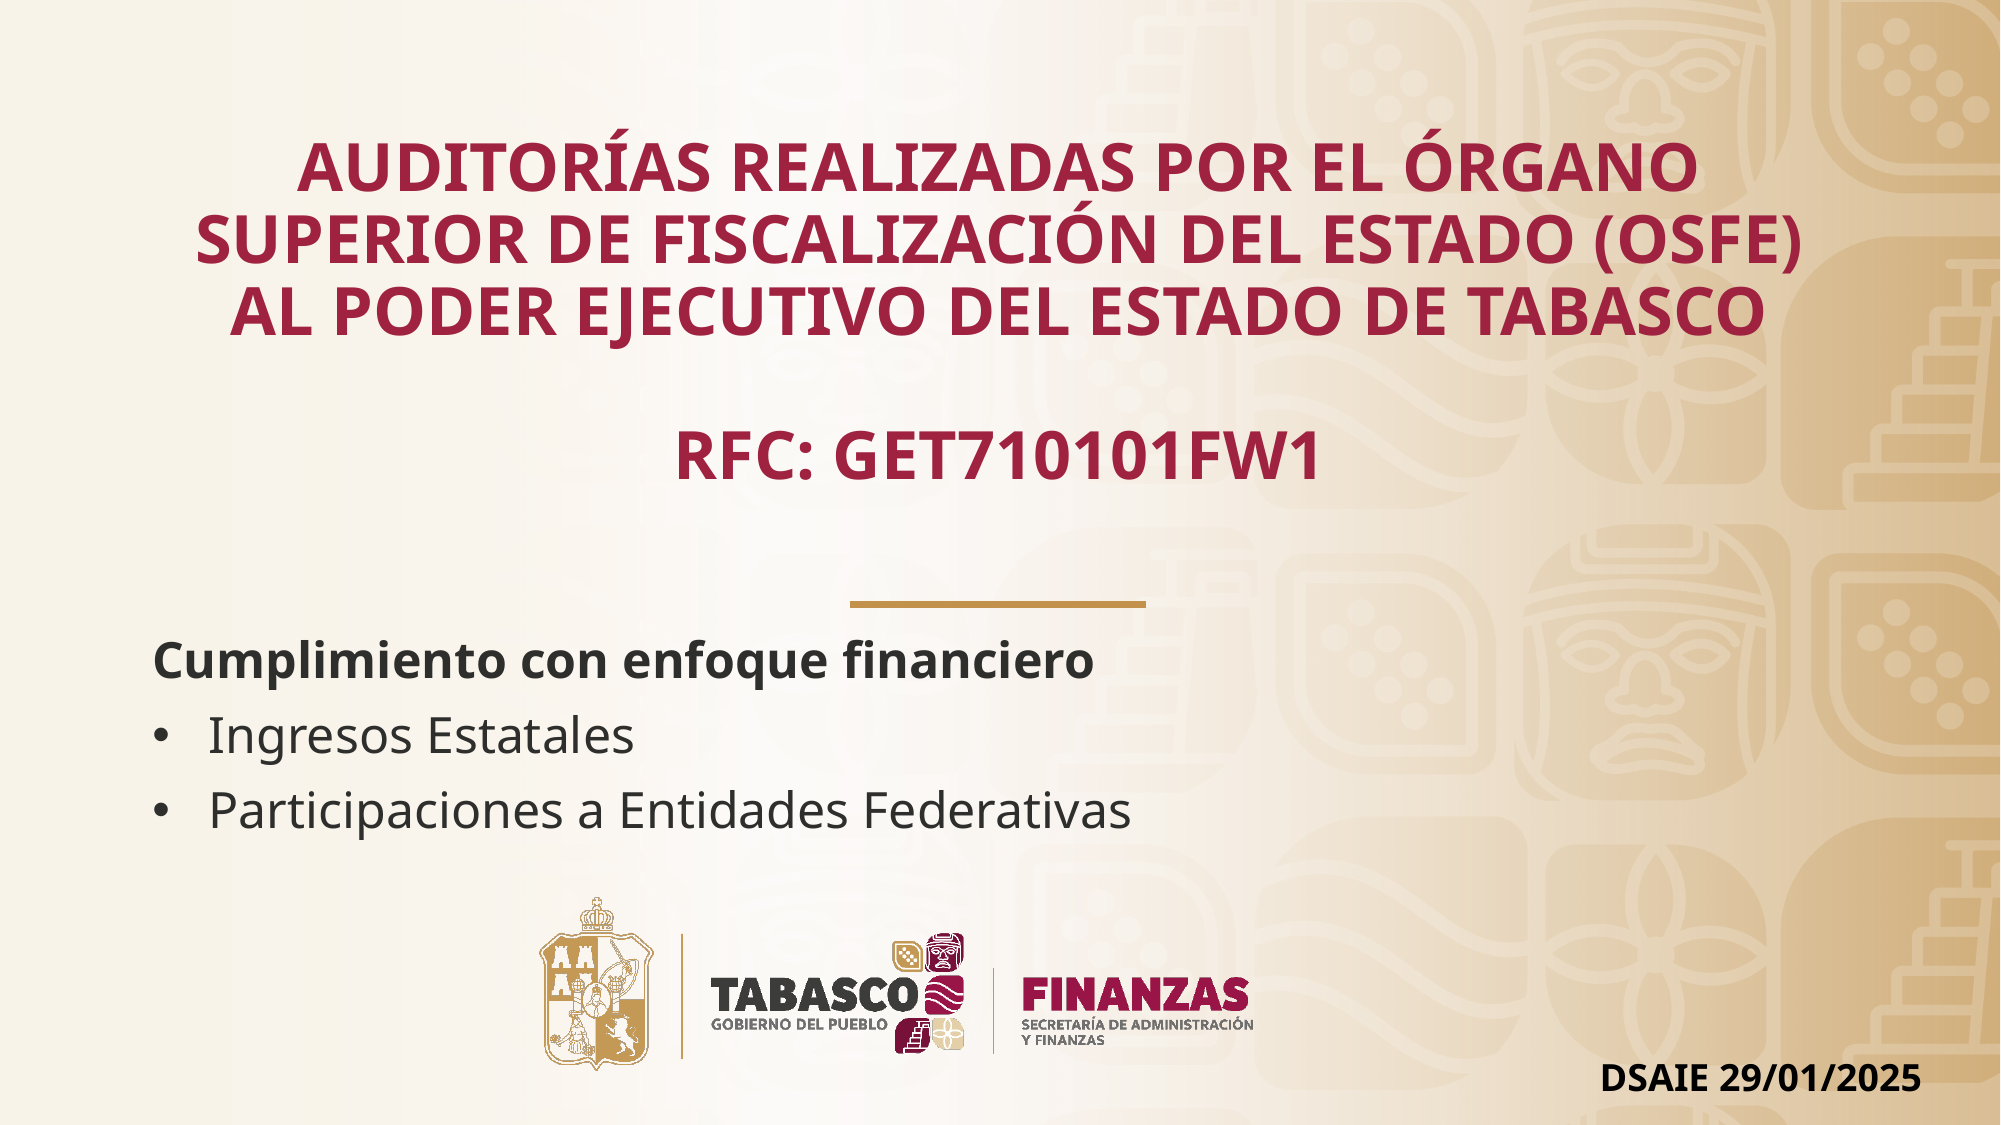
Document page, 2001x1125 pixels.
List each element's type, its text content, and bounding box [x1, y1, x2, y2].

picture [0, 0, 2001, 1125]
list Cumplimiento con enfoque financiero Ingresos Estatales Participaciones a Entidades Federativas [137, 628, 1863, 849]
title AUDITORÍAS REALIZADAS POR EL ÓRGANO SUPERIOR DE FISCALIZACIÓN DEL ESTADO (OSFE) AL PODER EJECUTIVO DEL ESTADO DE TABASCO RFC: GET710101FW1 [137, 126, 1863, 577]
text_box DSAIE 29/01/2025 [1584, 1046, 1986, 1107]
